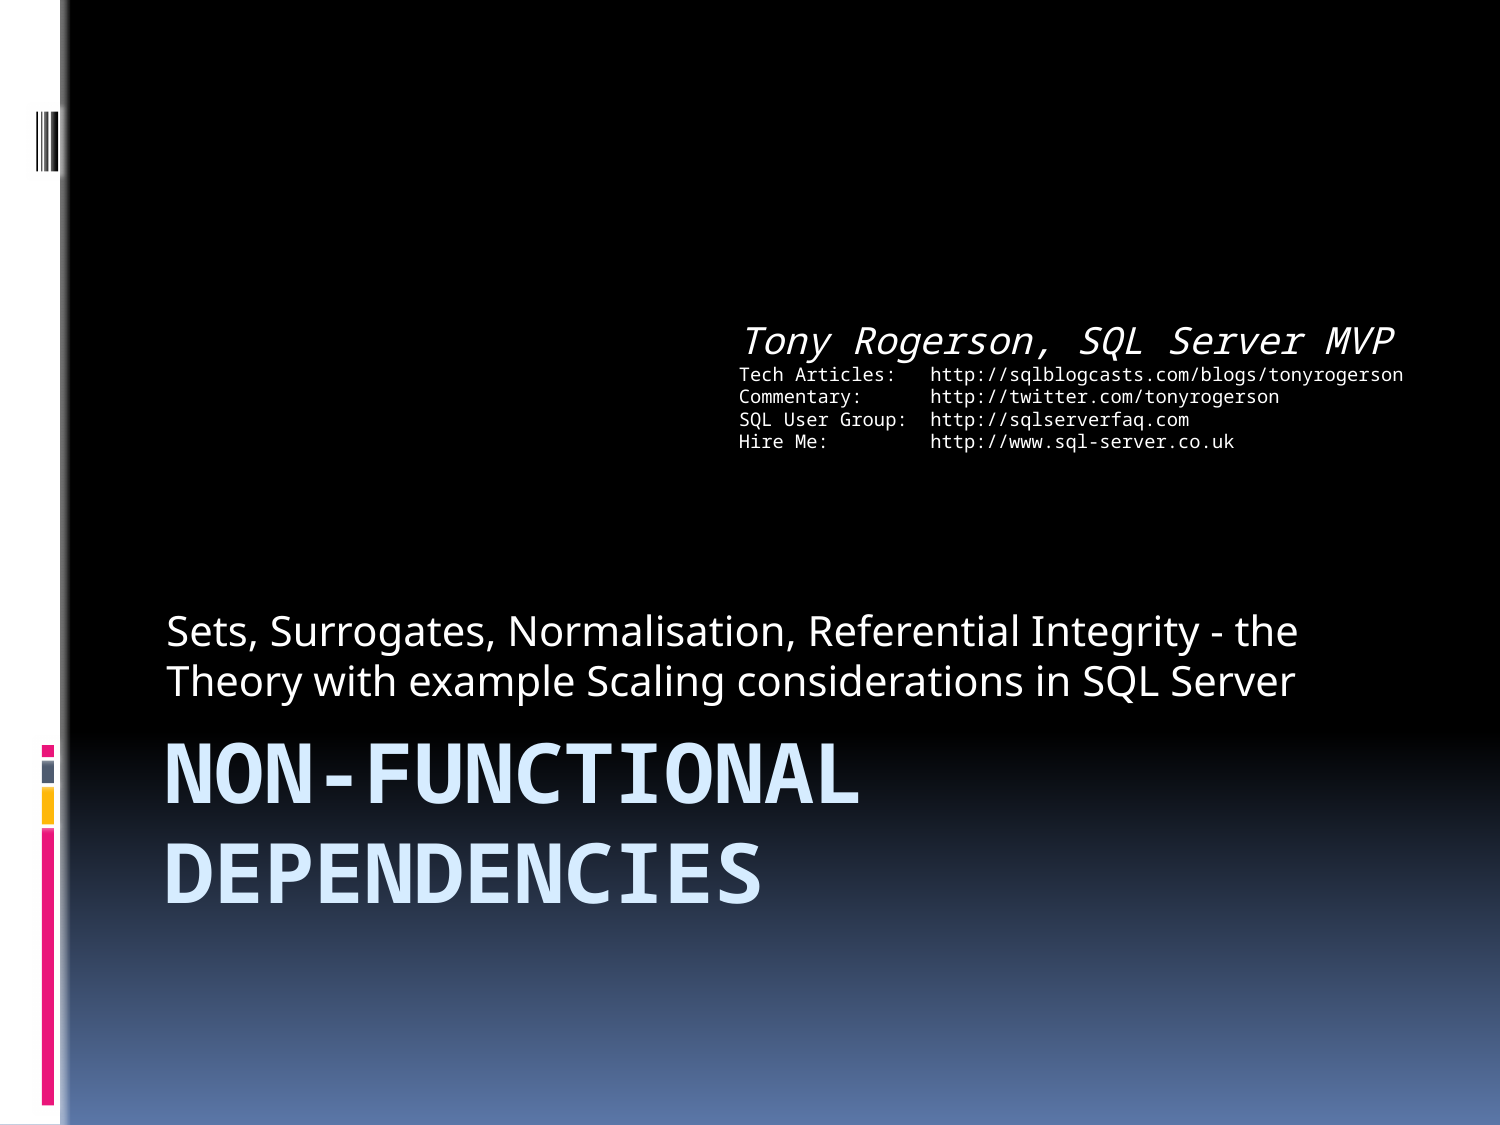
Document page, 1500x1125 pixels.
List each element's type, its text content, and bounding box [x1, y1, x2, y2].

text_box Tony Rogerson, SQL Server MVP Tech Articles: http://sqlblogcasts.com/blogs/tonyrogerson Commentary: http://twitter.com/tonyrogerson SQL User Group: http://sqlserverfaq.com Hire Me: http://www.sql-server.co.uk [723, 309, 1450, 460]
subtitle Sets, Surrogates, Normalisation, Referential Integrity - the Theory with example Scaling considerations in SQL Server [150, 464, 1425, 713]
title Non-Functional Dependencies [150, 713, 1425, 1037]
